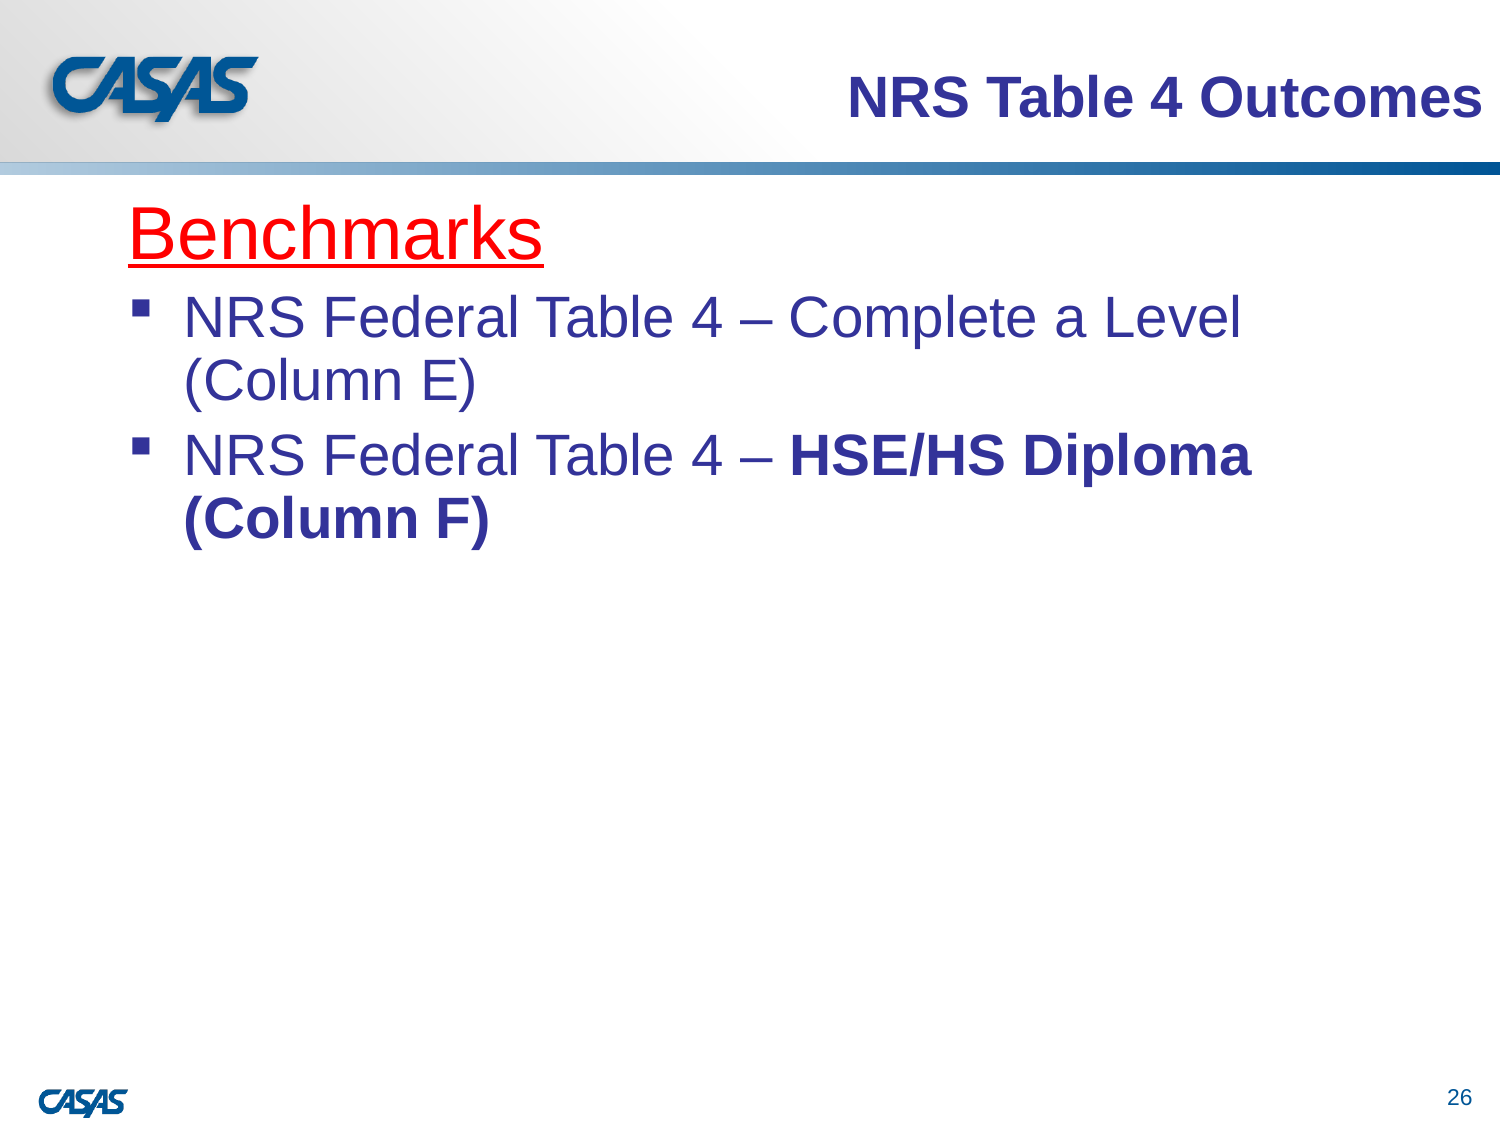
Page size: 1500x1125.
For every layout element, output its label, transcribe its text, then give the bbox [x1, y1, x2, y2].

picture [50, 52, 224, 125]
picture [37, 1087, 130, 1119]
slide_number 26 [1137, 1074, 1488, 1116]
title NRS Table 4 Outcomes [224, 0, 1500, 188]
list Benchmarks NRS Federal Table 4 – Complete a Level (Column E) NRS Federal Table 4 – HSE/HS Diploma (Column F) [112, 187, 1376, 1038]
